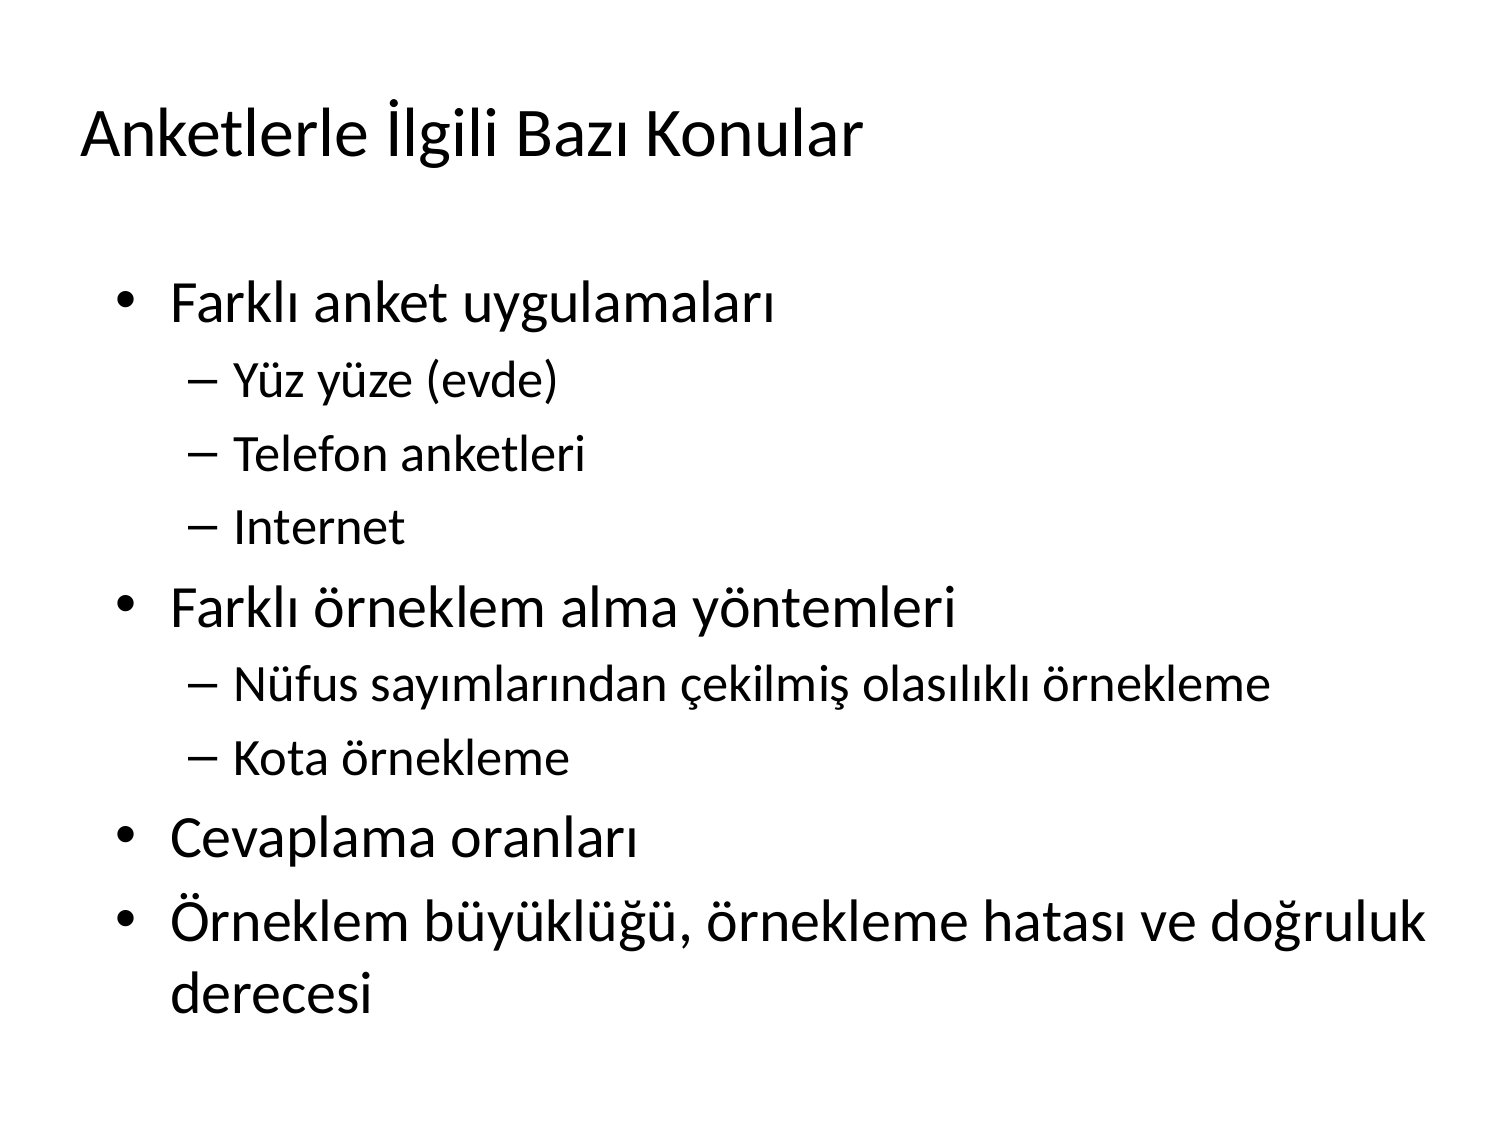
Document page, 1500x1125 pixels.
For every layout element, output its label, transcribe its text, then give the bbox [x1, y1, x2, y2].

list Farklı anket uygulamaları Yüz yüze (evde) Telefon anketleri Internet Farklı örneklem alma yöntemleri Nüfus sayımlarından çekilmiş olasılıklı örnekleme Kota örnekleme Cevaplama oranları Örneklem büyüklüğü, örnekleme hatası ve doğruluk derecesi [100, 255, 1496, 1041]
title Anketlerle İlgili Bazı Konular [64, 78, 1415, 178]
